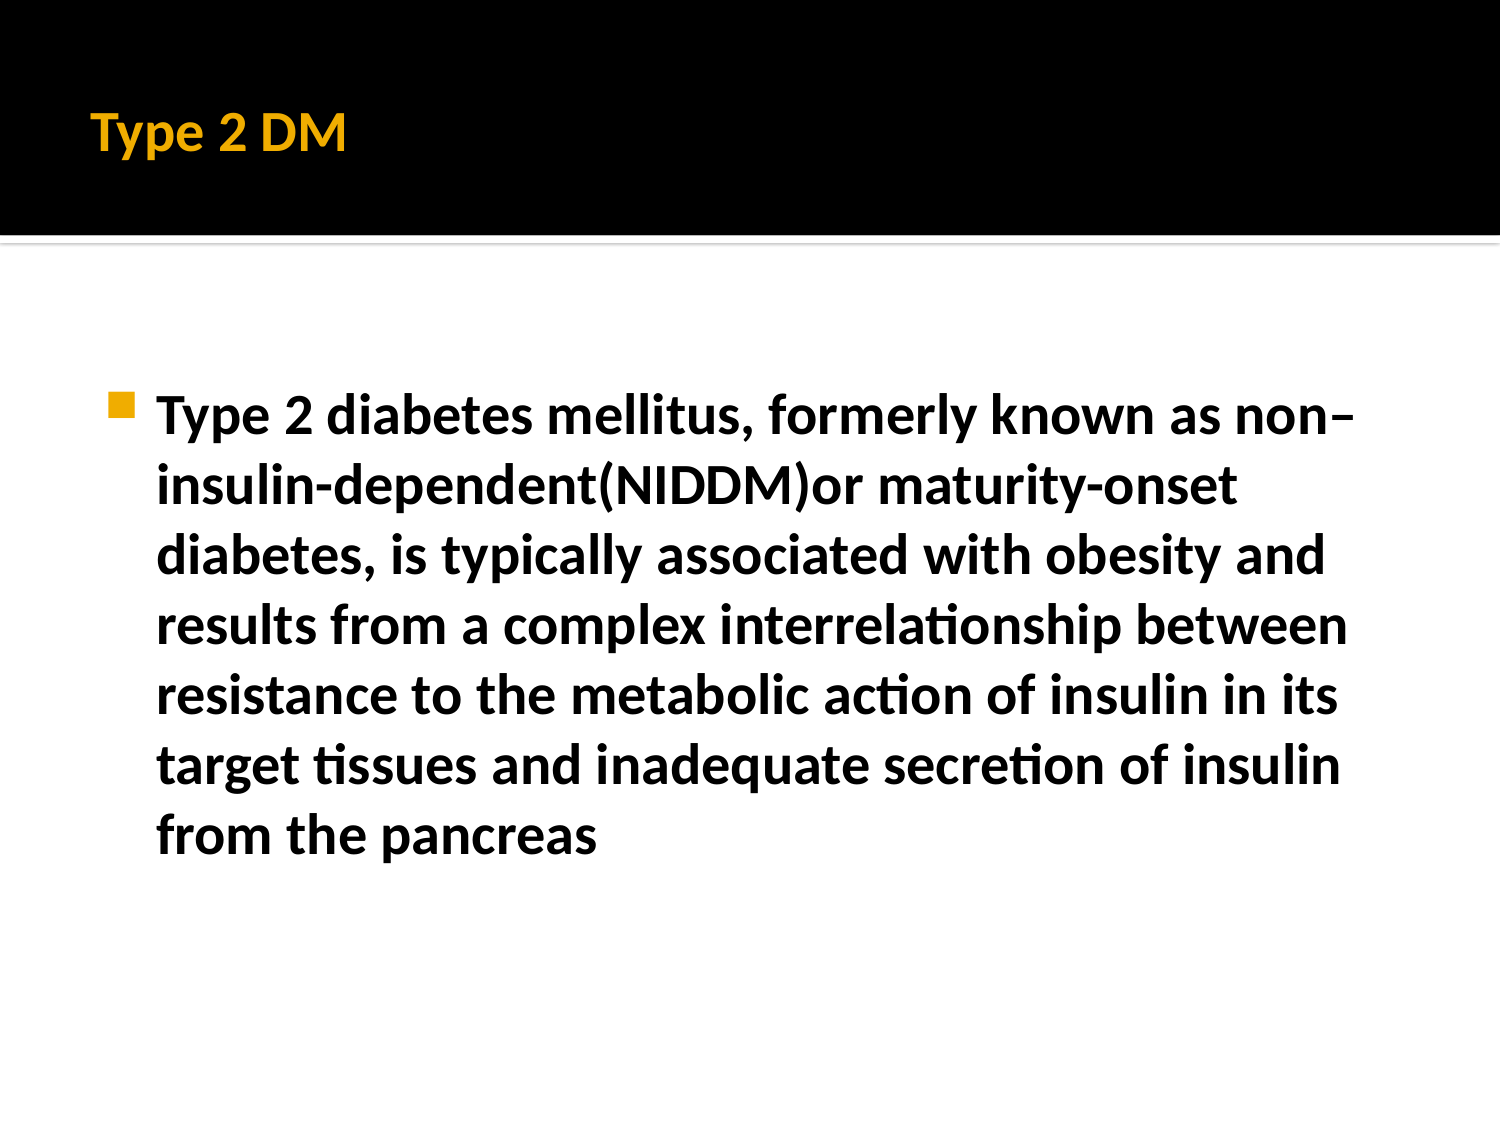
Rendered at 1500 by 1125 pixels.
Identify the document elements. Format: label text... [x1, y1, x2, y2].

list Type 2 diabetes mellitus, formerly known as non–insulin-dependent(NIDDM)or maturity-onset diabetes, is typically associated with obesity and results from a complex interrelationship between resistance to the metabolic action of insulin in its target tissues and inadequate secretion of insulin from the pancreas [75, 291, 1425, 1050]
title Type 2 DM [75, 25, 1425, 231]
